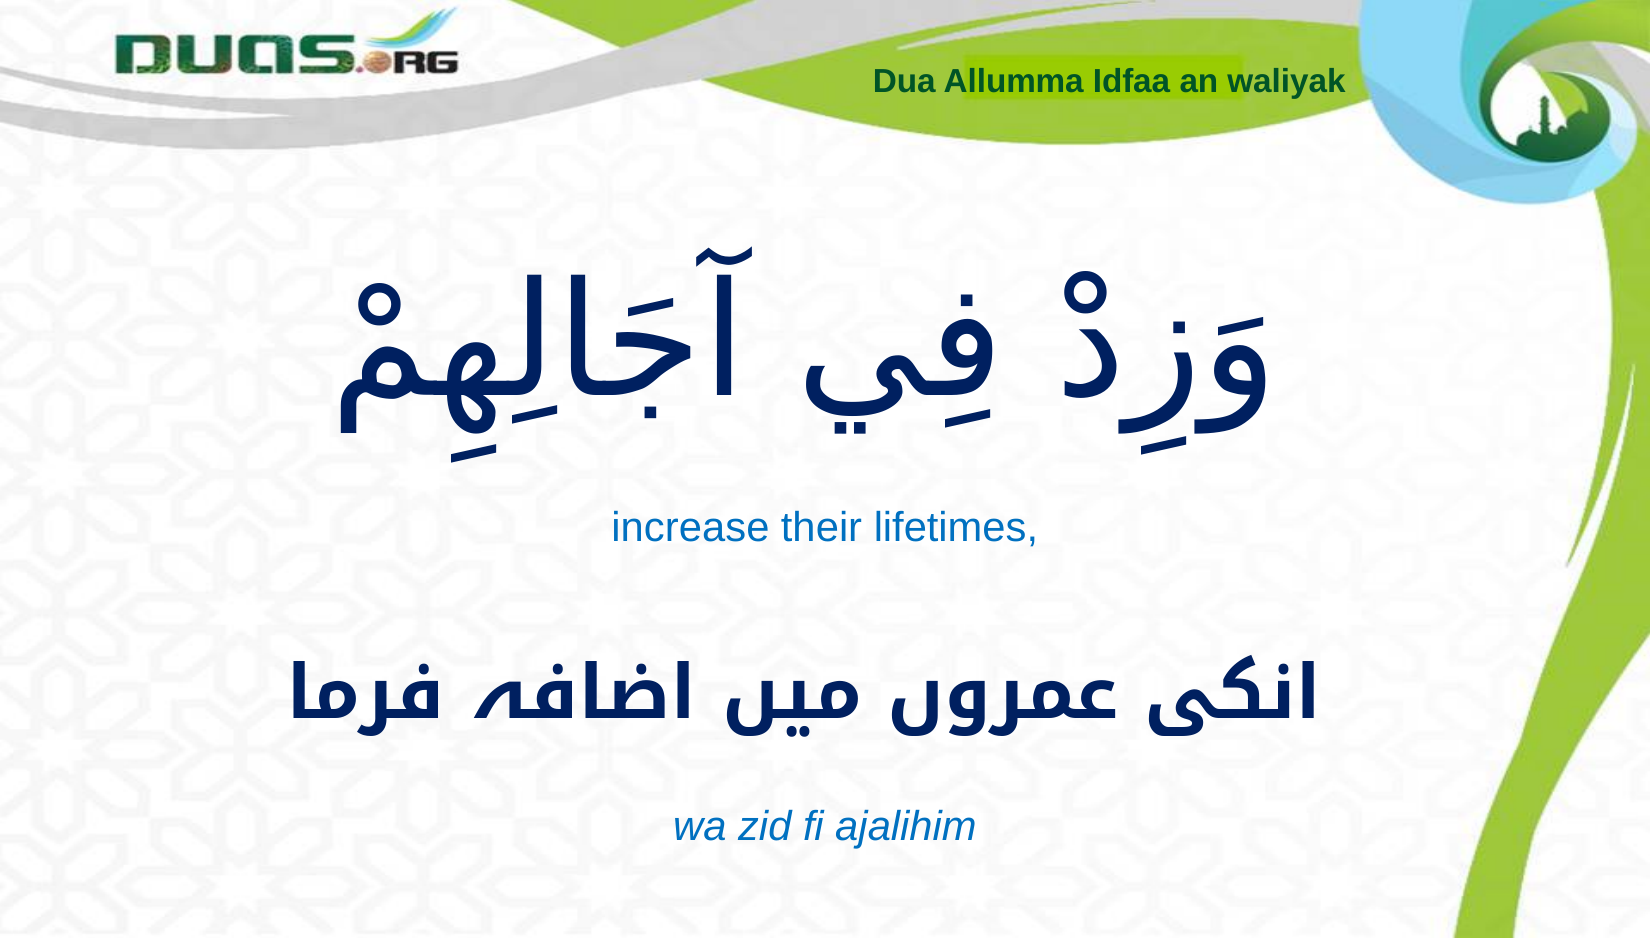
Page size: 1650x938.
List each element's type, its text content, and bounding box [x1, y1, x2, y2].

title وَزِدْ فِي آجَالِهِمْ [113, 257, 1496, 459]
text_box wa zid fi ajalihim [237, 792, 1413, 865]
text_box انکی عمروں میں اضافہ فرما [271, 636, 1338, 742]
subtitle increase their lifetimes, [142, 493, 1508, 733]
text_box Dua Allumma Idfaa an waliyak [858, 51, 1362, 137]
picture [0, 0, 1650, 938]
